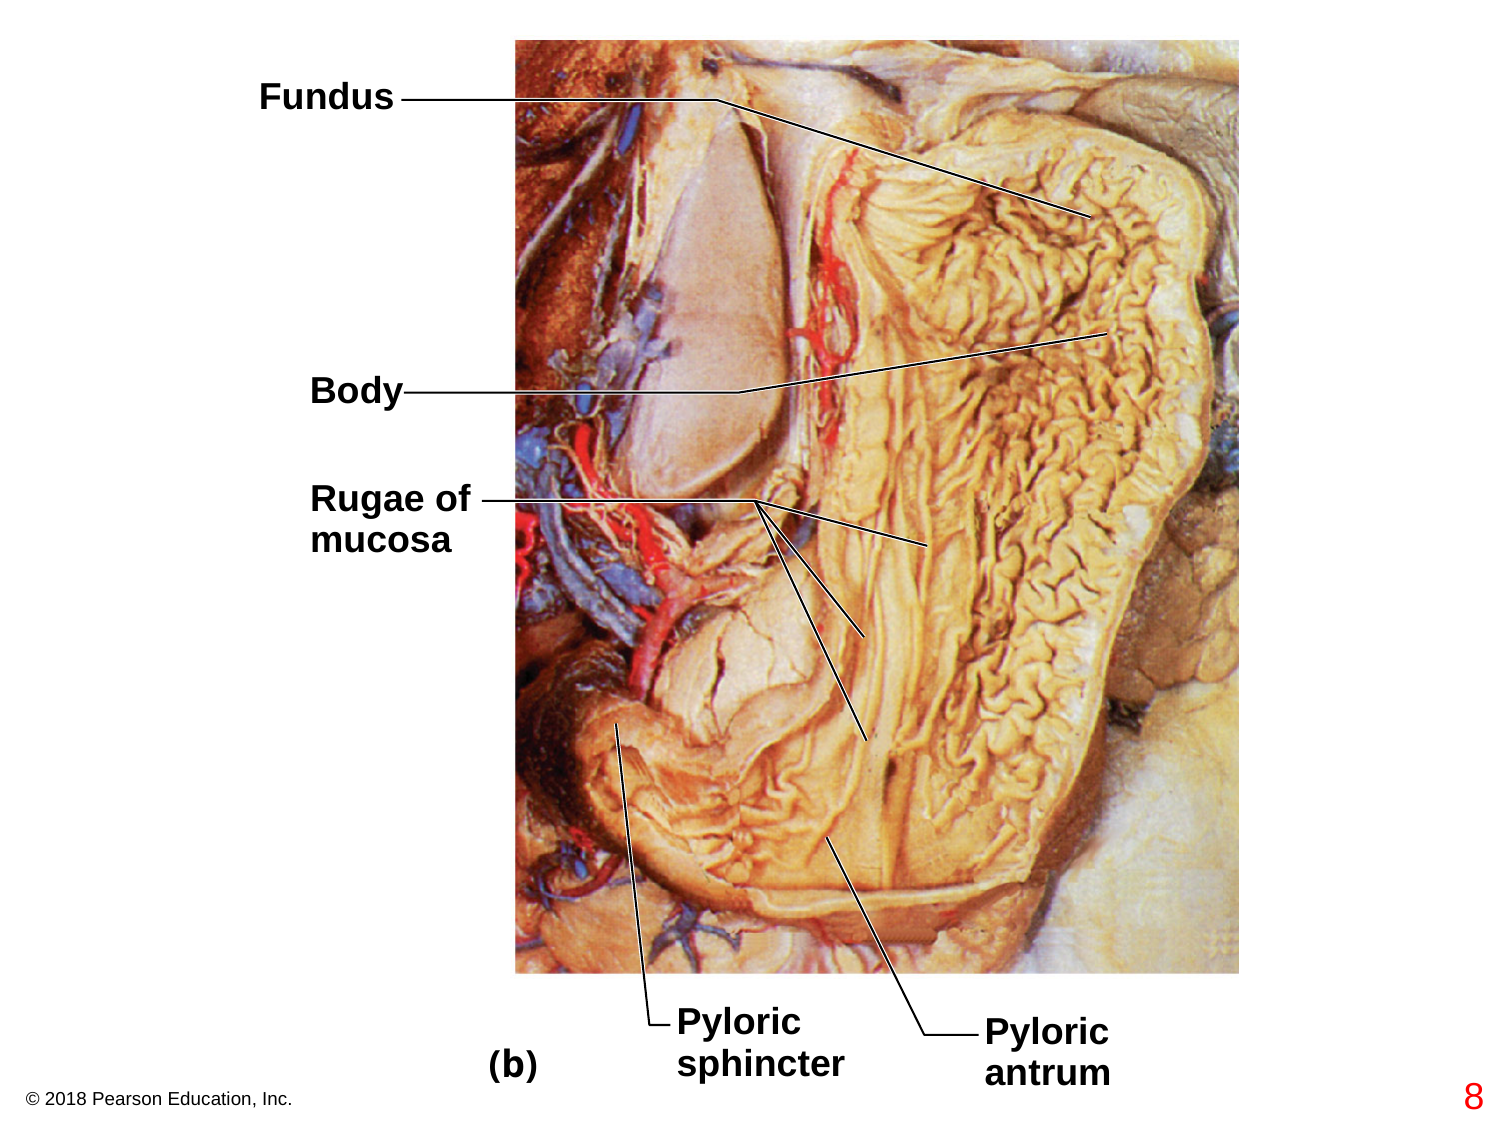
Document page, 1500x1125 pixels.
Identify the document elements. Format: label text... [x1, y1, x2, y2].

slide_number 8 [1149, 1064, 1500, 1125]
picture [254, 34, 1246, 1091]
